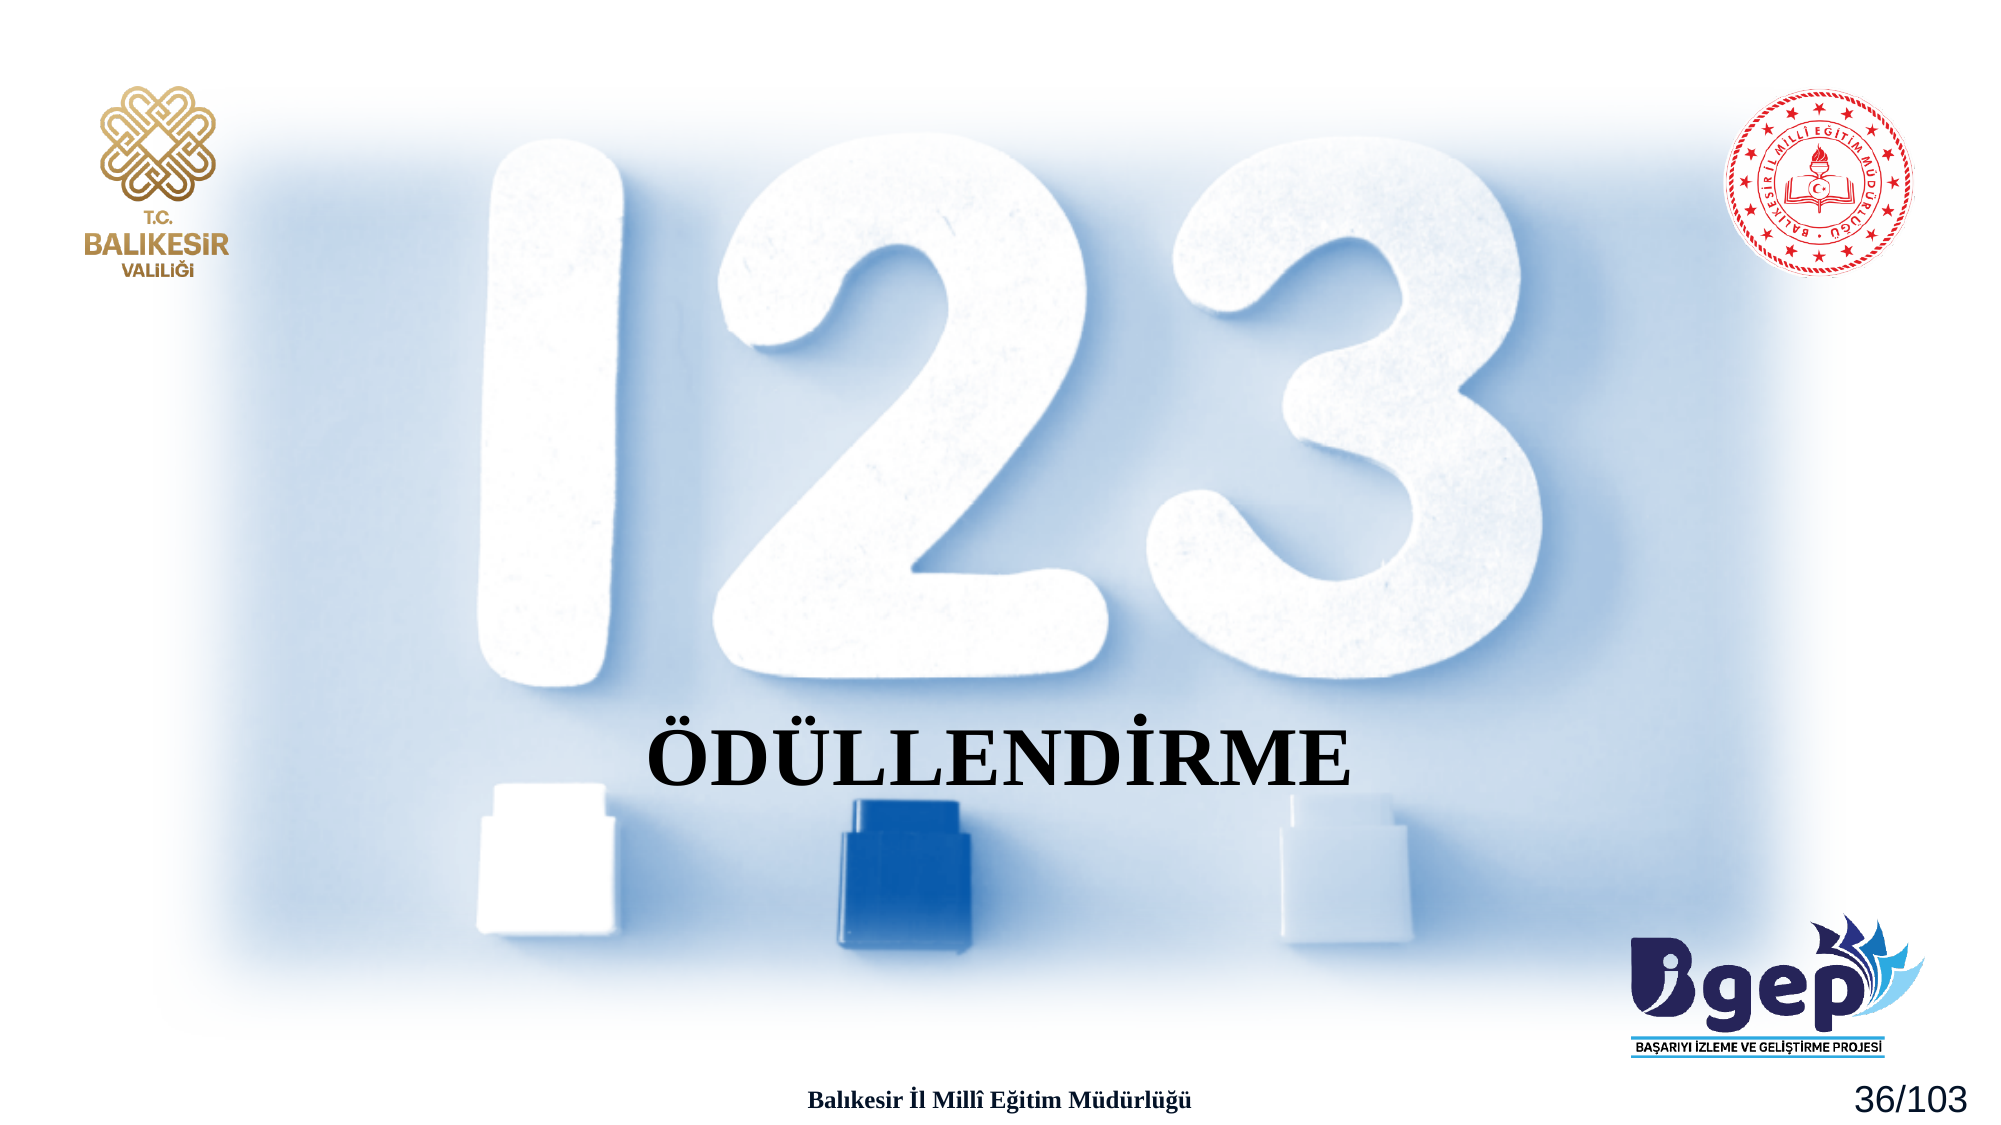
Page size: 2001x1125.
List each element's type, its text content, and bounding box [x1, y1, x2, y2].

text_box 43/92 [0, 1064, 2000, 1125]
text_box 36/103 [1839, 1067, 1984, 1125]
picture [85, 85, 1929, 1058]
text_box Balıkesir İl Millî Eğitim Müdürlüğü [789, 1075, 1211, 1121]
